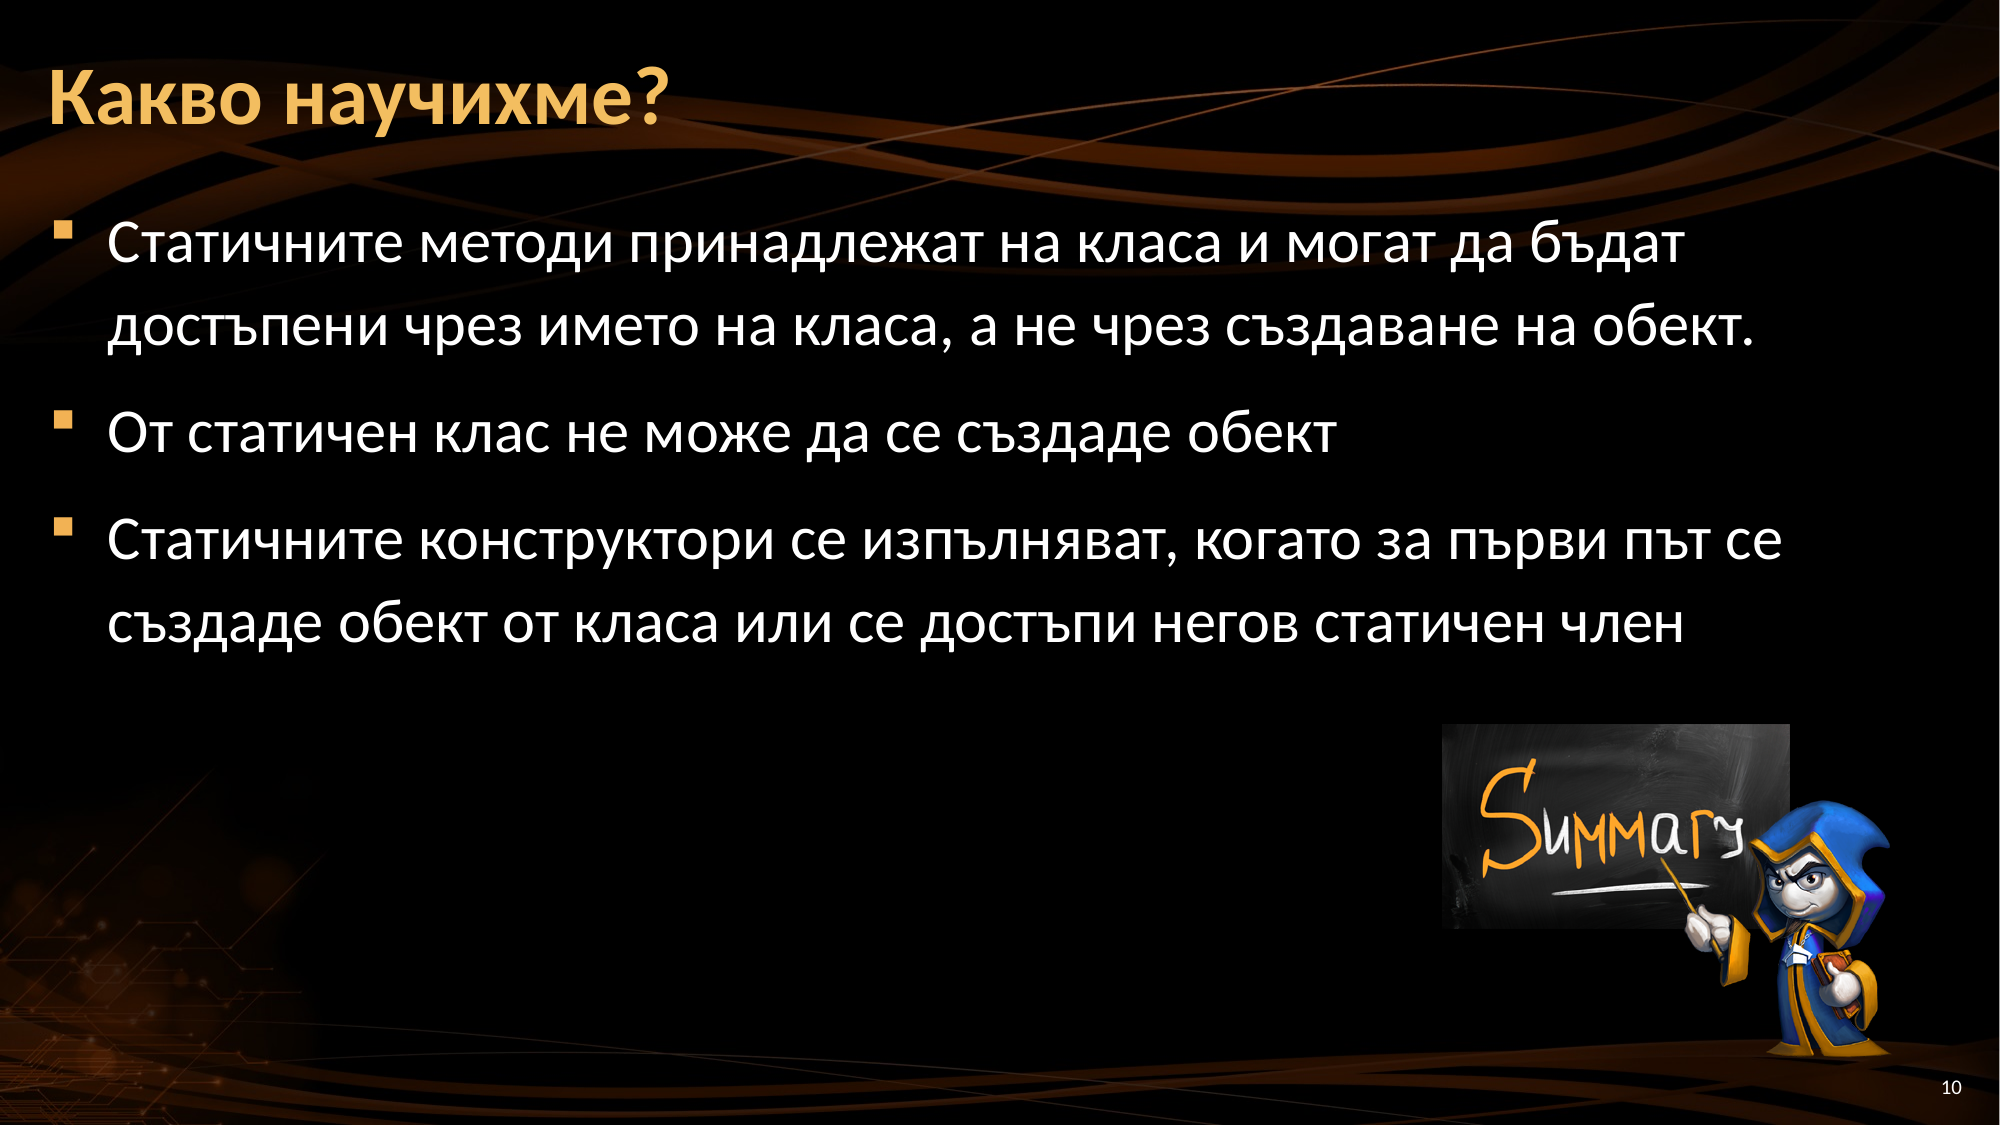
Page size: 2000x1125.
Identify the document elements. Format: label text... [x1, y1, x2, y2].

list Статичните методи принадлежат на класа и могат да бъдат достъпени чрез името на класа, а не чрез създаване на обект. От статичен клас не може да се създаде обект Статичните конструктори се изпълняват, когато за първи път се създаде обект от класа или се достъпи негов статичен член [31, 186, 1968, 1071]
title Какво научихме? [30, 6, 1968, 189]
picture [0, 0, 2000, 1125]
slide_number 10 [1897, 1070, 1968, 1103]
